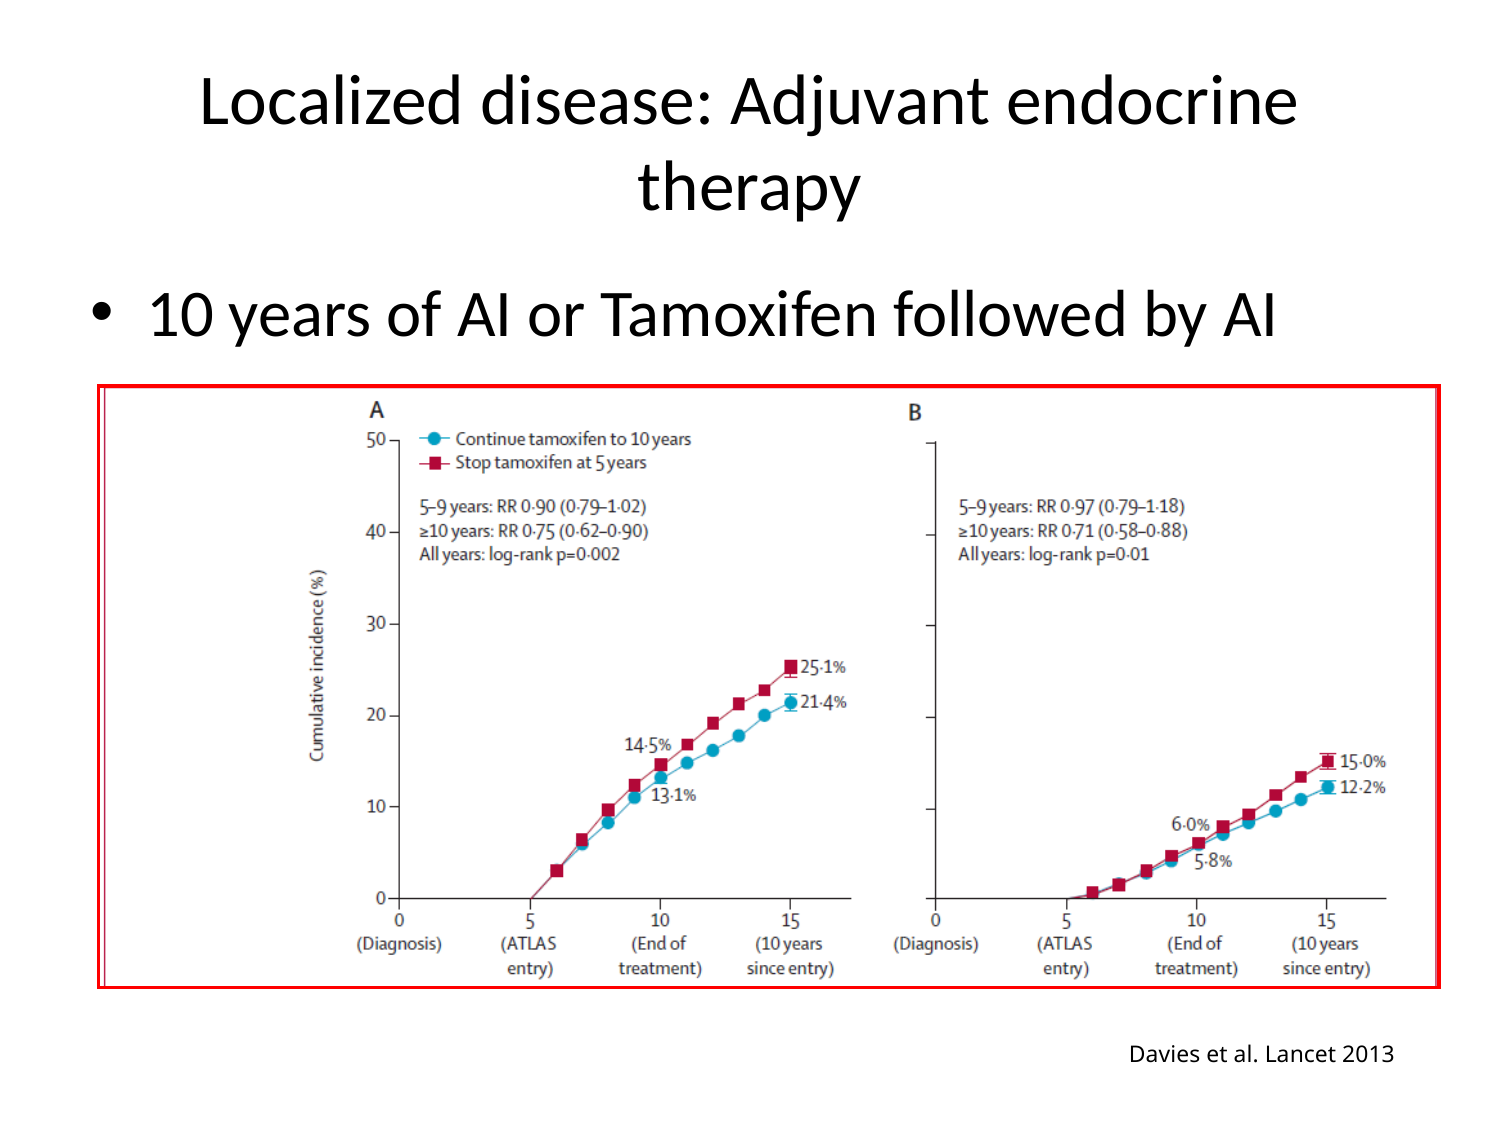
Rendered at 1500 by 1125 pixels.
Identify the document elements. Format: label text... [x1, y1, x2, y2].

title Localized disease: Adjuvant endocrine therapy [75, 45, 1425, 233]
text_box Davies et al. Lancet 2013 [1114, 1032, 1411, 1075]
picture [99, 387, 1438, 987]
list 10 years of AI or Tamoxifen followed by AI [75, 262, 1425, 1005]
